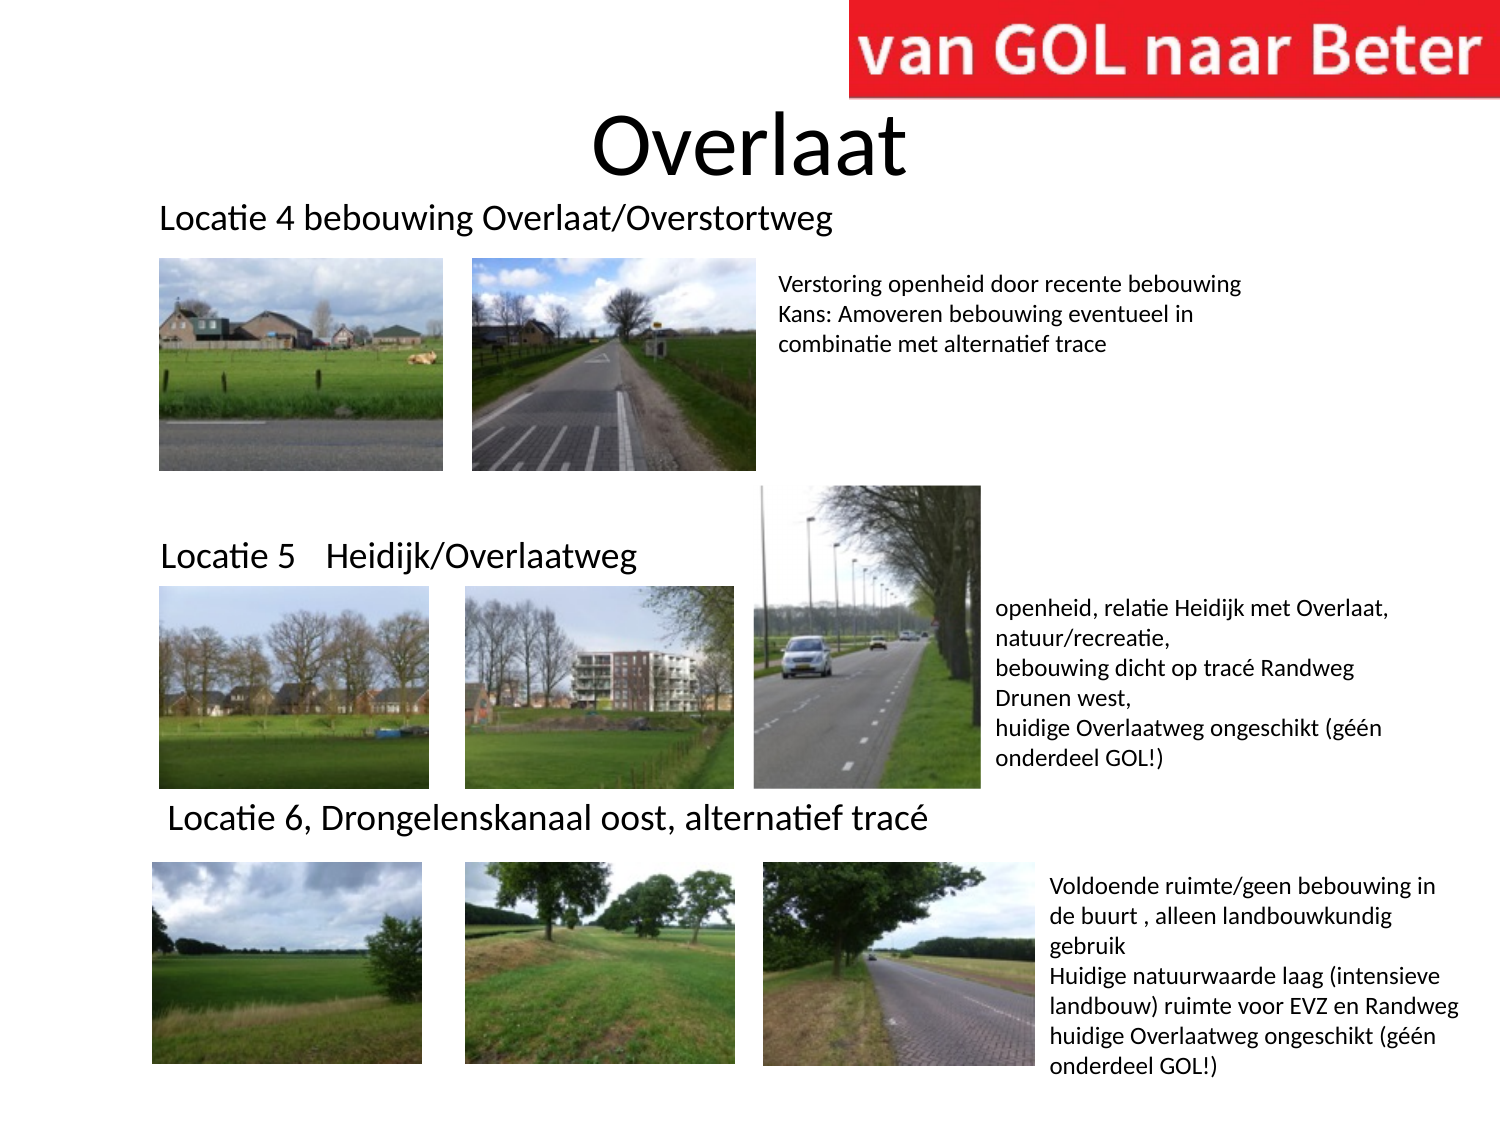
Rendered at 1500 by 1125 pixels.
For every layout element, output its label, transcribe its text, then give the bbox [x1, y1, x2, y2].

picture [849, 0, 1500, 100]
picture [152, 862, 422, 1065]
picture [159, 586, 429, 789]
title Overlaat [75, 45, 1425, 233]
text_box openheid, relatie Heidijk met Overlaat, natuur/recreatie, bebouwing dicht op tracé Randweg Drunen west, huidige Overlaatweg ongeschikt (géén onderdeel GOL!) [980, 584, 1406, 779]
picture [465, 862, 735, 1065]
text_box Voldoende ruimte/geen bebouwing in de buurt , alleen landbouwkundig gebruik Huidige natuurwaarde laag (intensieve landbouw) ruimte voor EVZ en Randweg huidige Overlaatweg ongeschikt (géén onderdeel GOL!) [1034, 862, 1478, 1087]
text_box Locatie 5 [145, 523, 311, 584]
text_box Locatie 4 bebouwing Overlaat/Overstortweg [144, 185, 895, 291]
text_box Heidijk/Overlaatweg [311, 523, 661, 584]
picture [159, 258, 444, 472]
picture [763, 862, 1036, 1067]
picture [464, 486, 1019, 789]
picture [471, 258, 756, 472]
text_box Locatie 6, Drongelenskanaal oost, alternatief tracé [152, 785, 1146, 891]
text_box Verstoring openheid door recente bebouwing Kans: Amoveren bebouwing eventueel in combinatie met alternatief trace [763, 259, 1276, 365]
